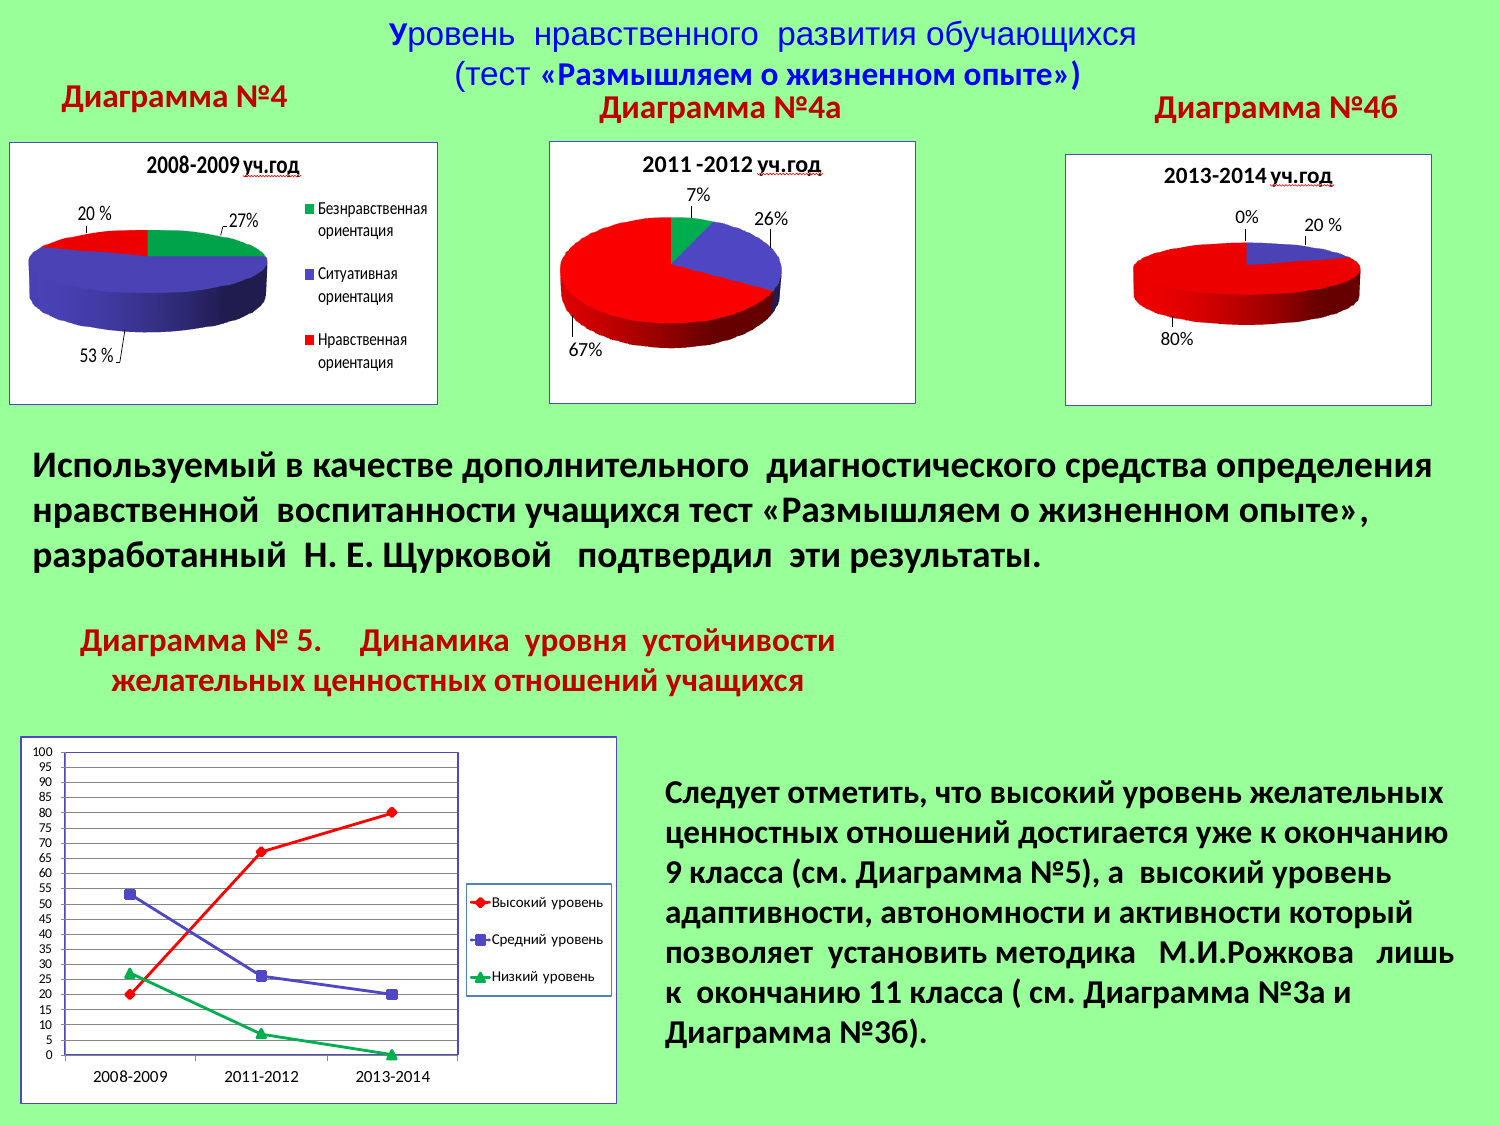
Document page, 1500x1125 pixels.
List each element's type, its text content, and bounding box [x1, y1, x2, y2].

text_box Следует отметить, что высокий уровень желательных ценностных отношений достигается уже к окончанию 9 класса (см. Диаграмма №5), а высокий уровень адаптивности, автономности и активности который позволяет установить методика М.И.Рожкова лишь к окончанию 11 класса ( см. Диаграмма №3а и Диаграмма №3б). [650, 763, 1481, 1098]
text_box Диаграмма №4б [1139, 78, 1445, 133]
text_box Используемый в качестве дополнительного диагностического средства определения нравственной воспитанности учащихся тест «Размышляем о жизненном опыте», разработанный Н. Е. Щурковой подтвердил эти результаты. [17, 432, 1471, 583]
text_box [17, 733, 621, 1108]
text_box Диаграмма № 5. Динамика уровня устойчивости желательных ценностных отношений учащихся [0, 621, 917, 695]
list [1061, 149, 1437, 411]
text_box Диаграмма №4а [584, 78, 913, 133]
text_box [5, 136, 443, 410]
title Уровень нравственного развития обучающихся (тест «Размышляем о жизненном опыте») [88, 10, 1439, 95]
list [544, 136, 920, 407]
text_box Диаграмма №4 [46, 66, 352, 121]
